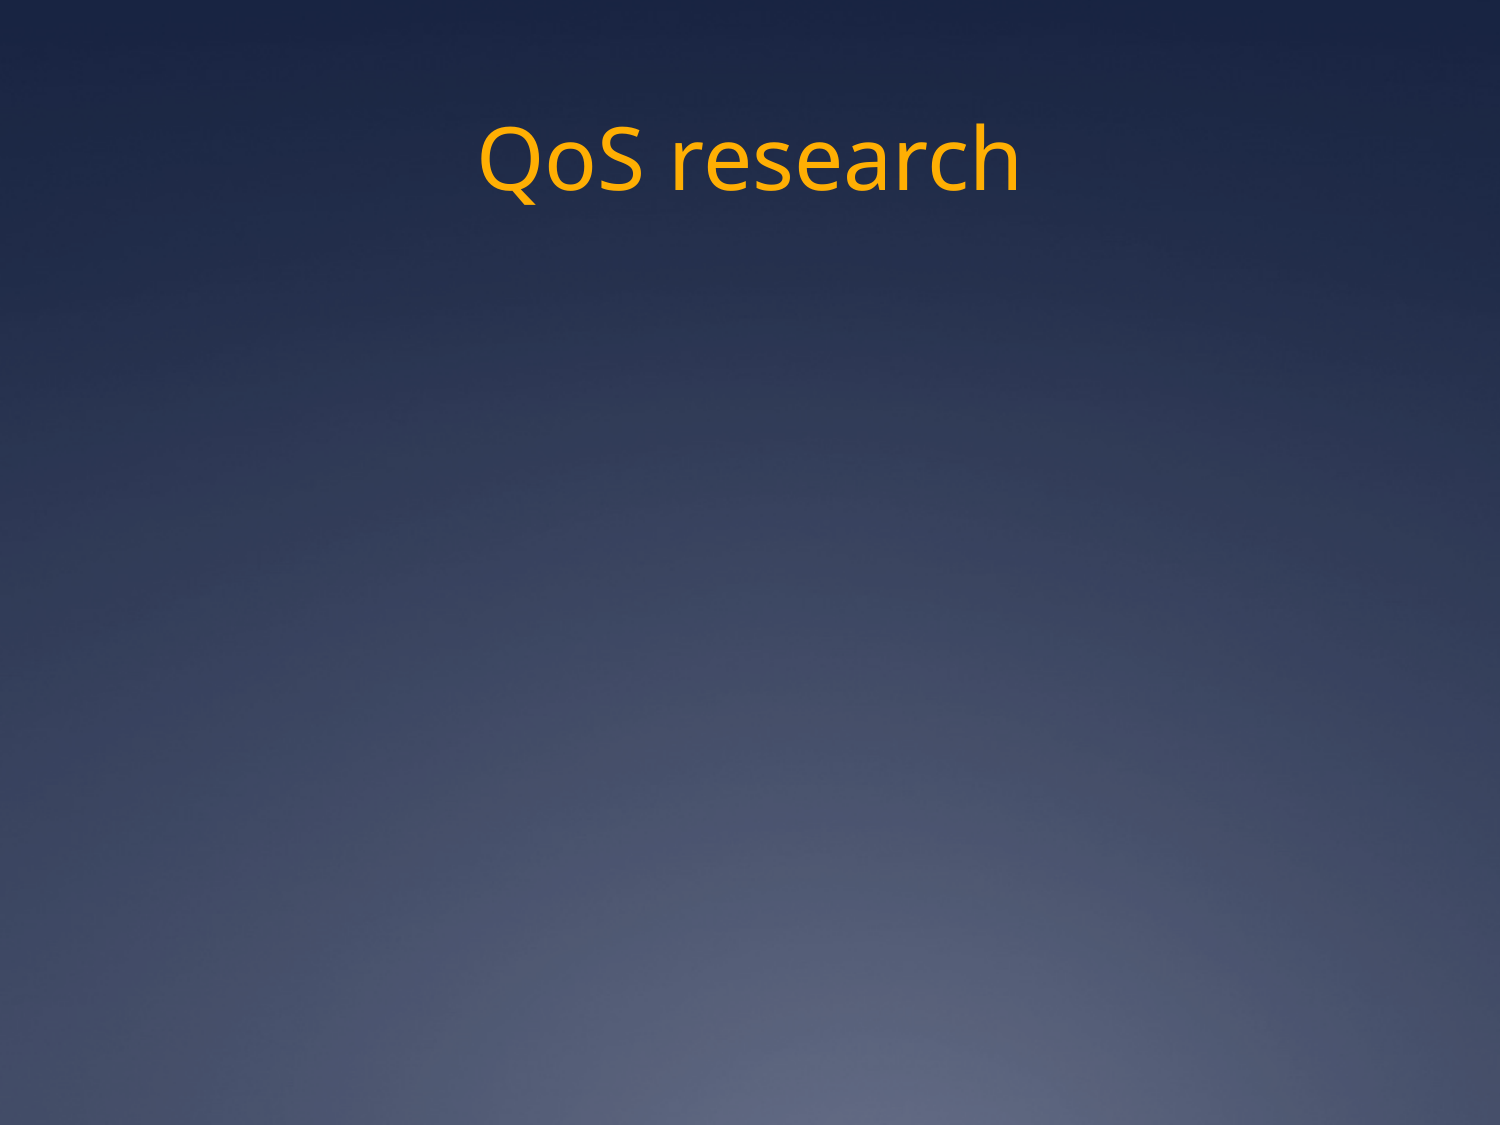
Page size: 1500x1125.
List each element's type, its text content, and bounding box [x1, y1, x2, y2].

title QoS research [100, 95, 1400, 225]
